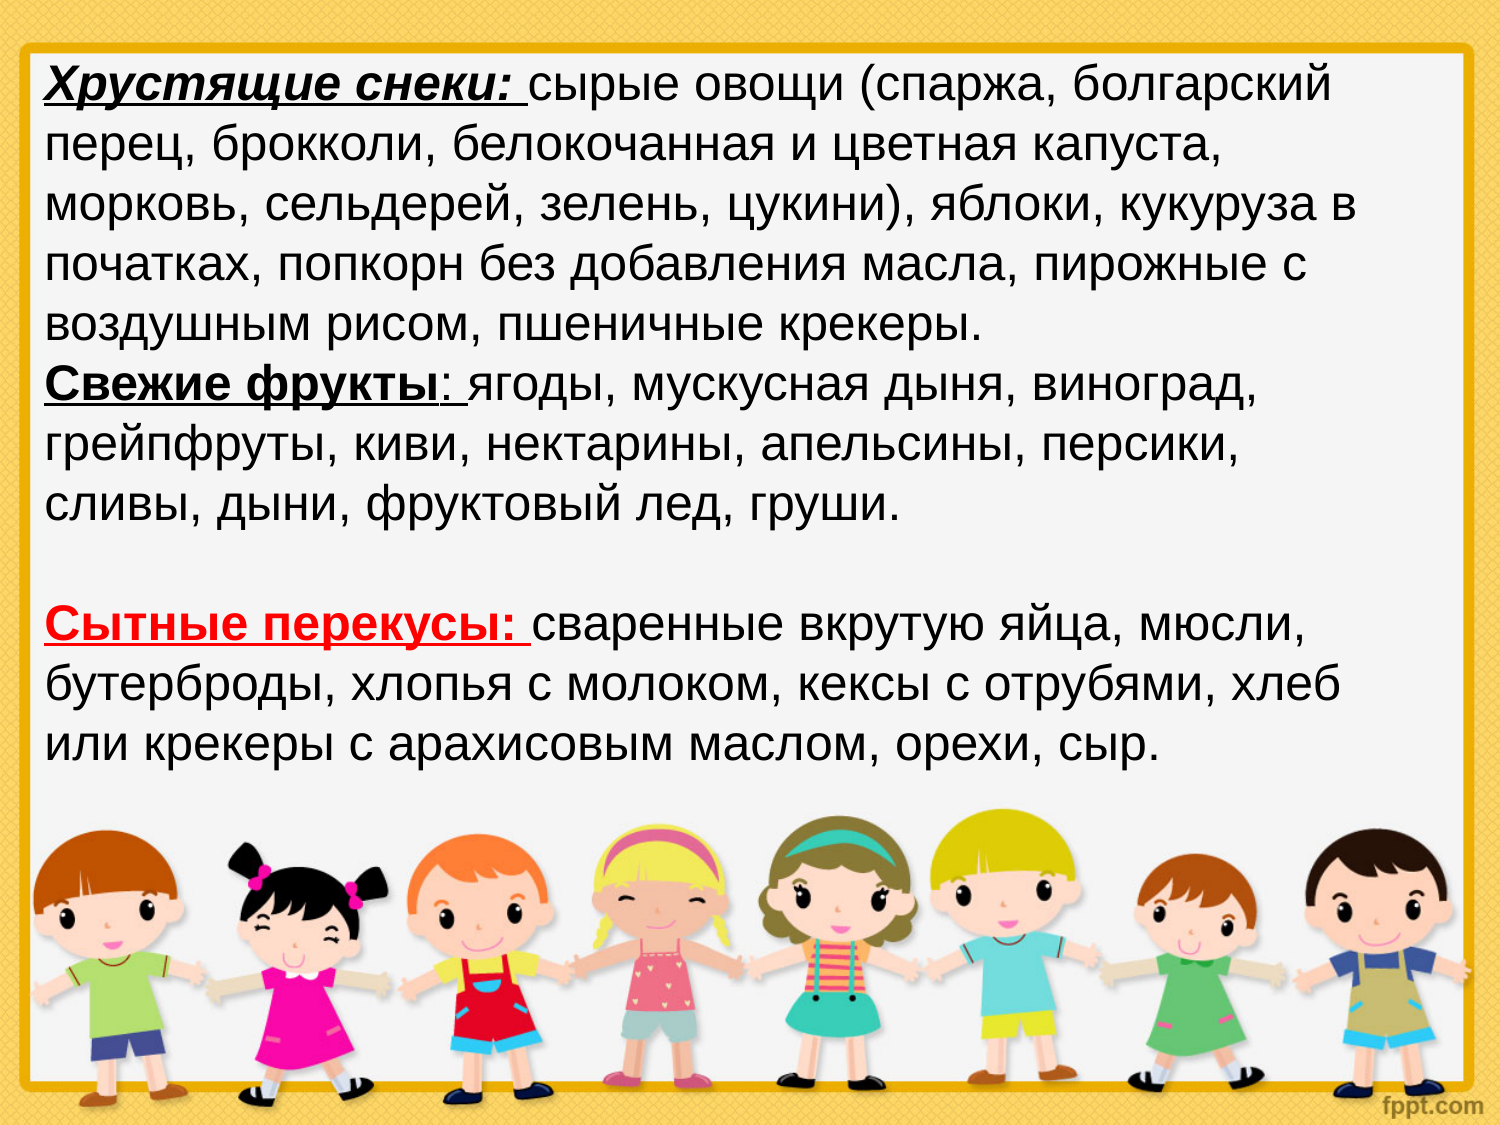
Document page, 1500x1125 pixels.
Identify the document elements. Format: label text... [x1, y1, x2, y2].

picture [0, 0, 1500, 1125]
list Хрустящие снеки: сырые овощи (спаржа, болгарский перец, брокколи, белокочанная и цветная капуста, морковь, сельдерей, зелень, цукини), яблоки, кукуруза в початках, попкорн без добавления масла, пирожные с воздушным рисом, пшеничные крекеры. Свежие фрукты: ягоды, мускусная дыня, виноград, грейпфруты, киви, нектарины, апельсины, персики, сливы, дыни, фруктовый лед, груши. Сытные перекусы: сваренные вкрутую яйца, мюсли, бутерброды, хлопья с молоком, кексы с отрубями, хлеб или крекеры с арахисовым маслом, орехи, сыр. [29, 42, 1426, 1006]
